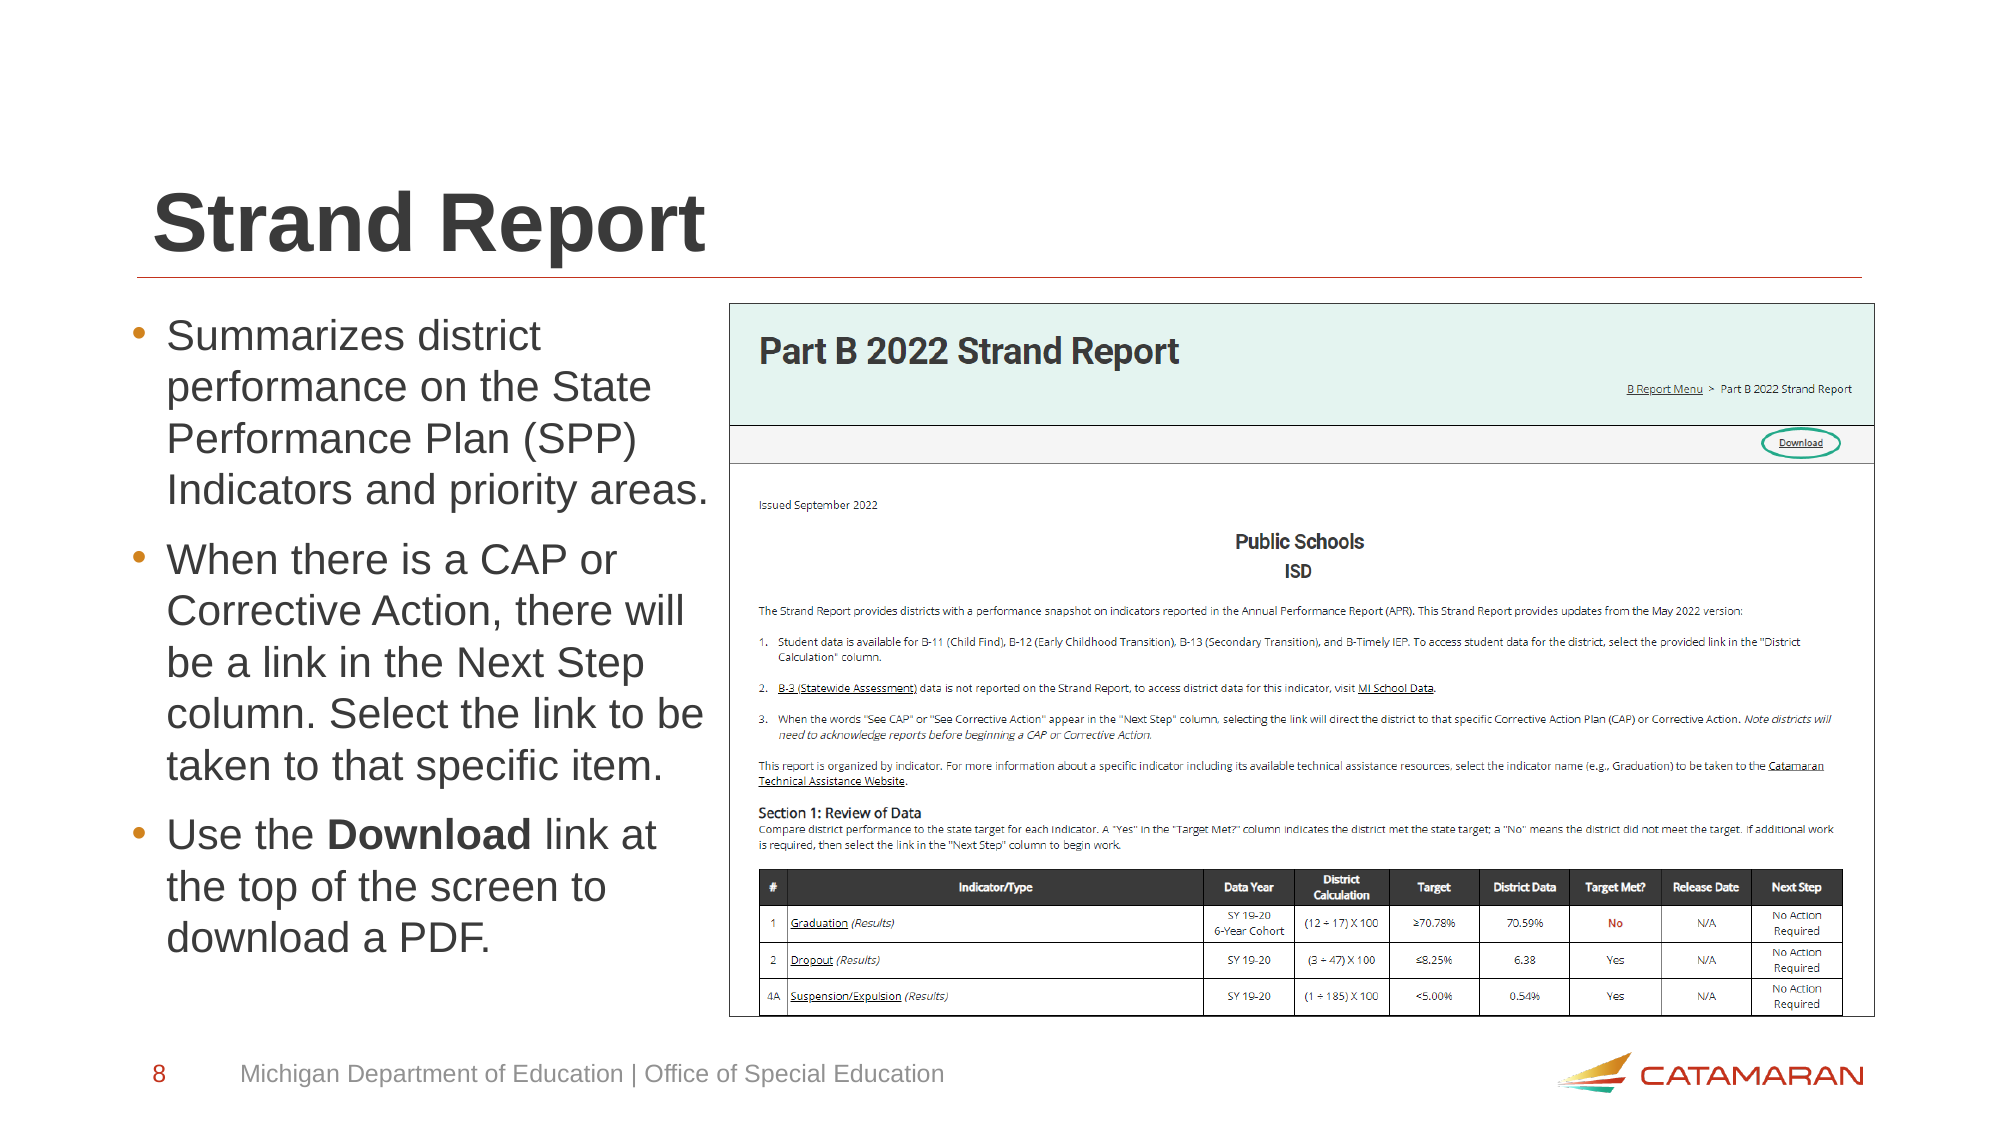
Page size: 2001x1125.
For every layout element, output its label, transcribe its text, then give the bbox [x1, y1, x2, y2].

title Strand Report [137, 59, 750, 278]
slide_number 8 [137, 1042, 205, 1103]
picture [729, 303, 1875, 1017]
footer Michigan Department of Education | Office of Special Education [225, 1042, 1484, 1103]
picture [1557, 1052, 1863, 1093]
list Summarizes district performance on the State Performance Plan (SPP) Indicators and priority areas. When there is a CAP or Corrective Action, there will be a link in the Next Step column. Select the link to be taken to that specific item. Use the Download link at the top of the screen to download a PDF. [116, 299, 730, 1066]
